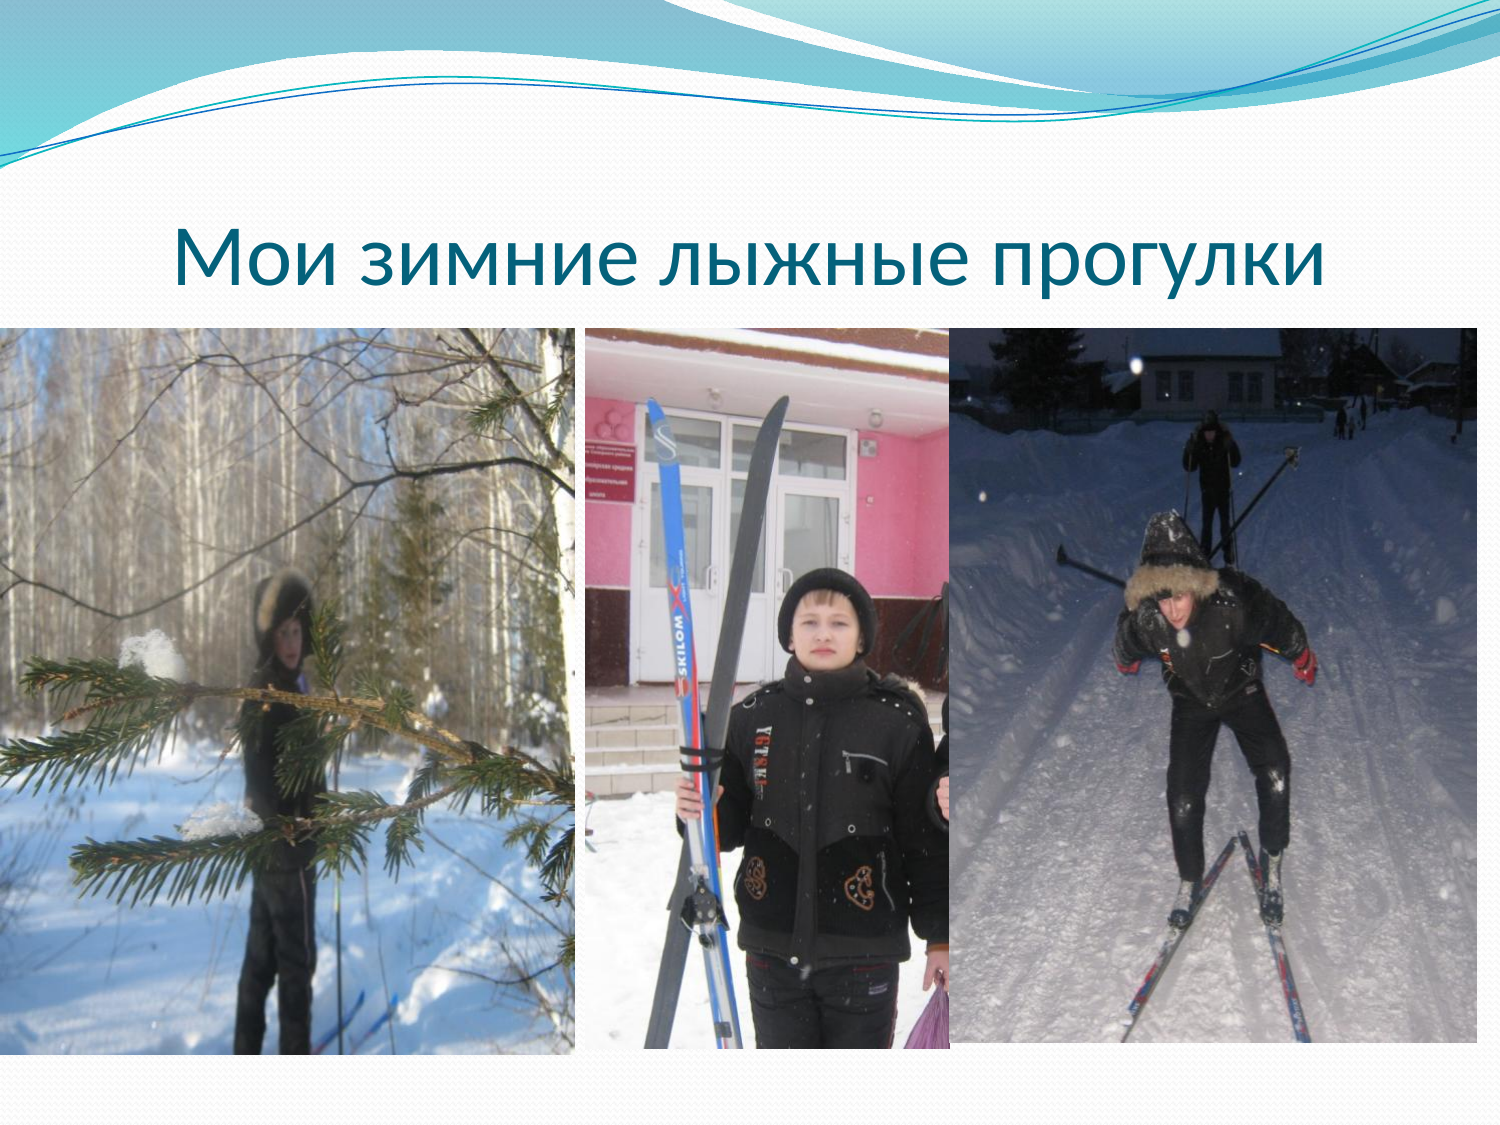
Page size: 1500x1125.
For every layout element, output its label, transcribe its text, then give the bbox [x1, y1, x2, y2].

title Мои зимние лыжные прогулки [75, 115, 1425, 303]
picture [0, 327, 575, 1055]
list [585, 327, 948, 1049]
picture [948, 327, 1477, 1044]
